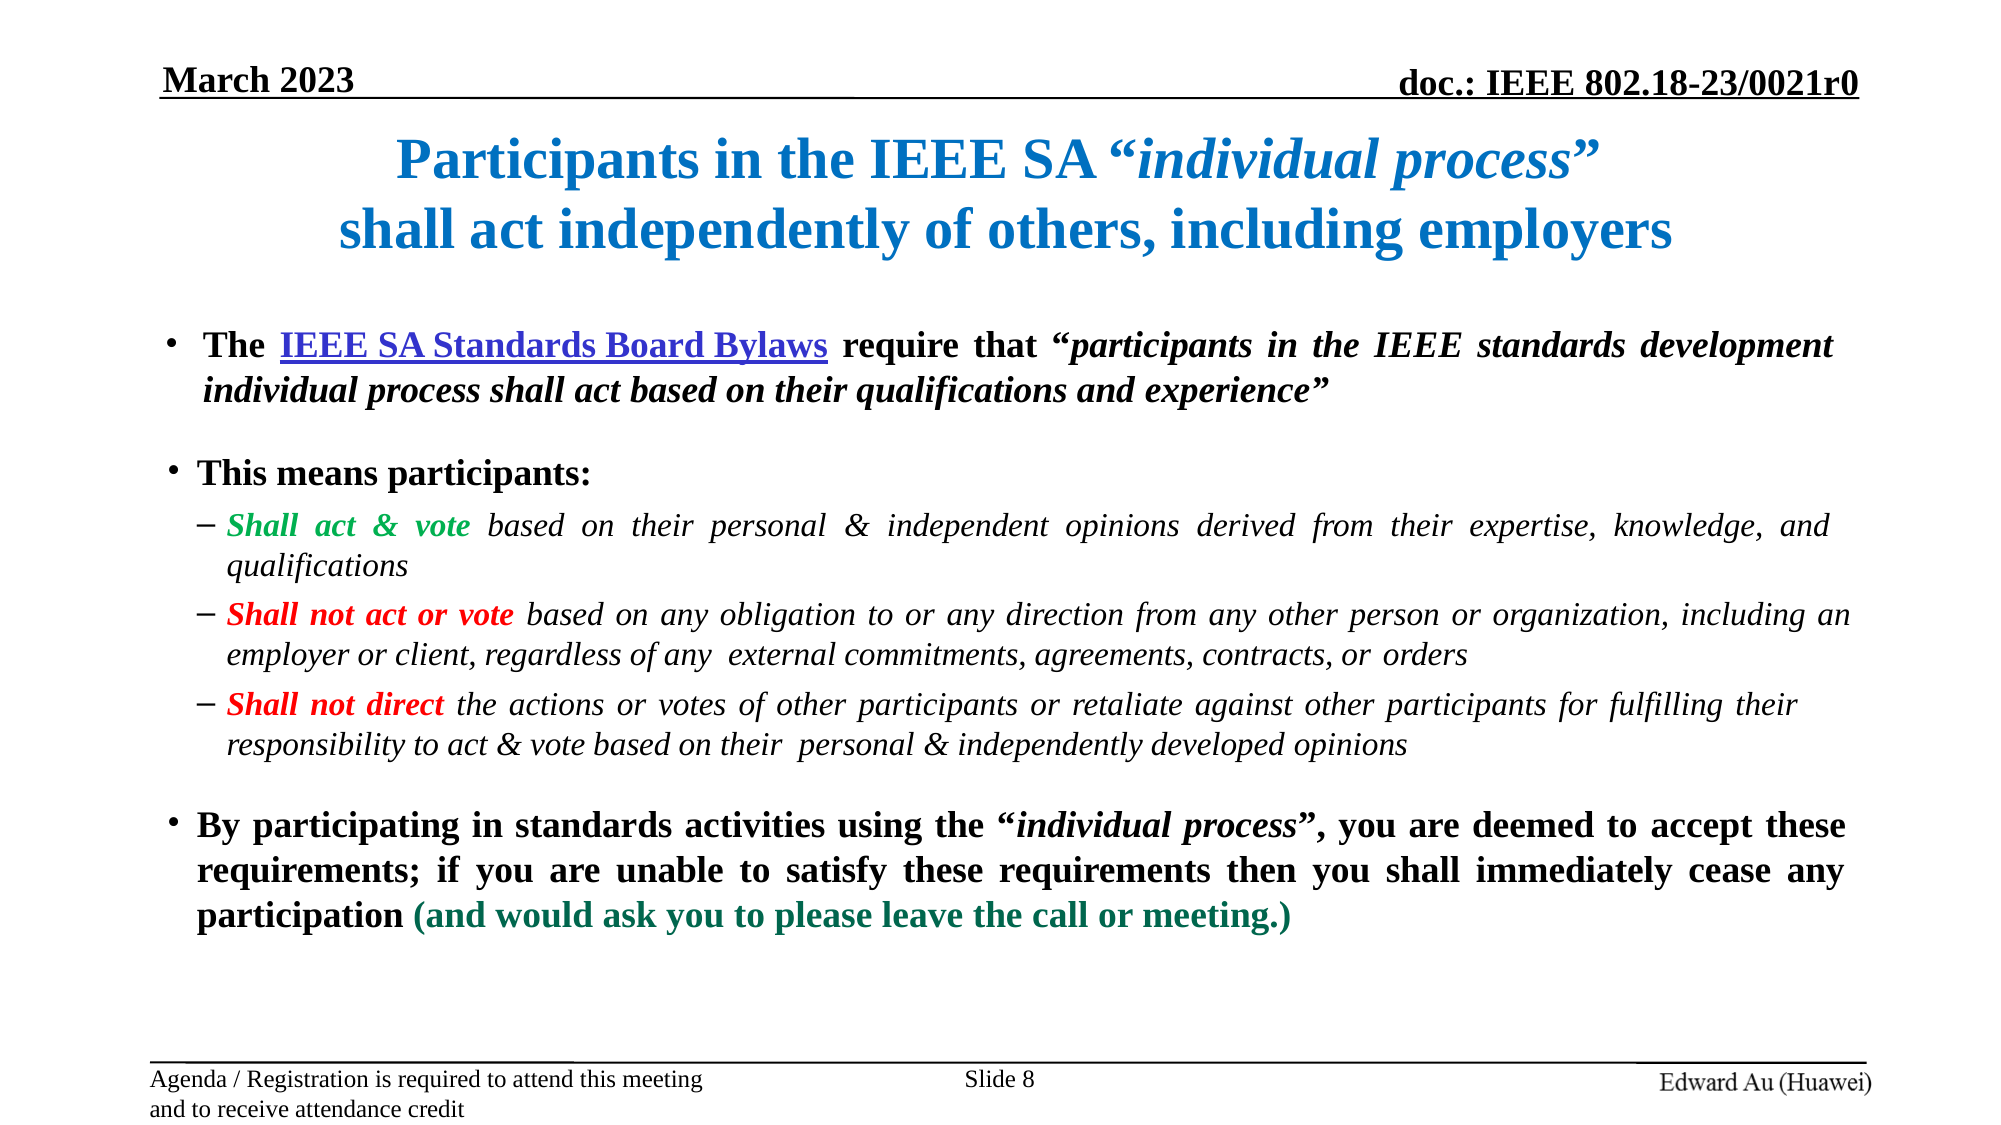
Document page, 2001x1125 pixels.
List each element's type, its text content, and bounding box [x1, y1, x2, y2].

picture [1174, 1058, 1887, 1113]
title Participants in the IEEE SA “individual process” shall act independently of others, including employers [162, 104, 1851, 276]
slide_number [162, 54, 663, 101]
list The IEEE SA Standards Board Bylaws require that “participants in the IEEE standards development individual process shall act based on their qualifications and experience” This means participants: Shall act & vote based on their personal & independent opinions derived from their expertise, knowledge, and qualifications Shall not act or vote based on any obligation to or any direction from any other person or organization, including an employer or client, regardless of any external commitments, agreements, contracts, or orders Shall not direct the actions or votes of other participants or retaliate against other participants for fulfilling their responsibility to act & vote based on their personal & independently developed opinions By participating in standards activities using the “individual process”, you are deemed to accept these requirements; if you are unable to satisfy these requirements then you shall immediately cease any participation (and would ask you to please leave the call or meeting.) [149, 312, 1869, 988]
slide_number Slide 8 [933, 1061, 1067, 1123]
